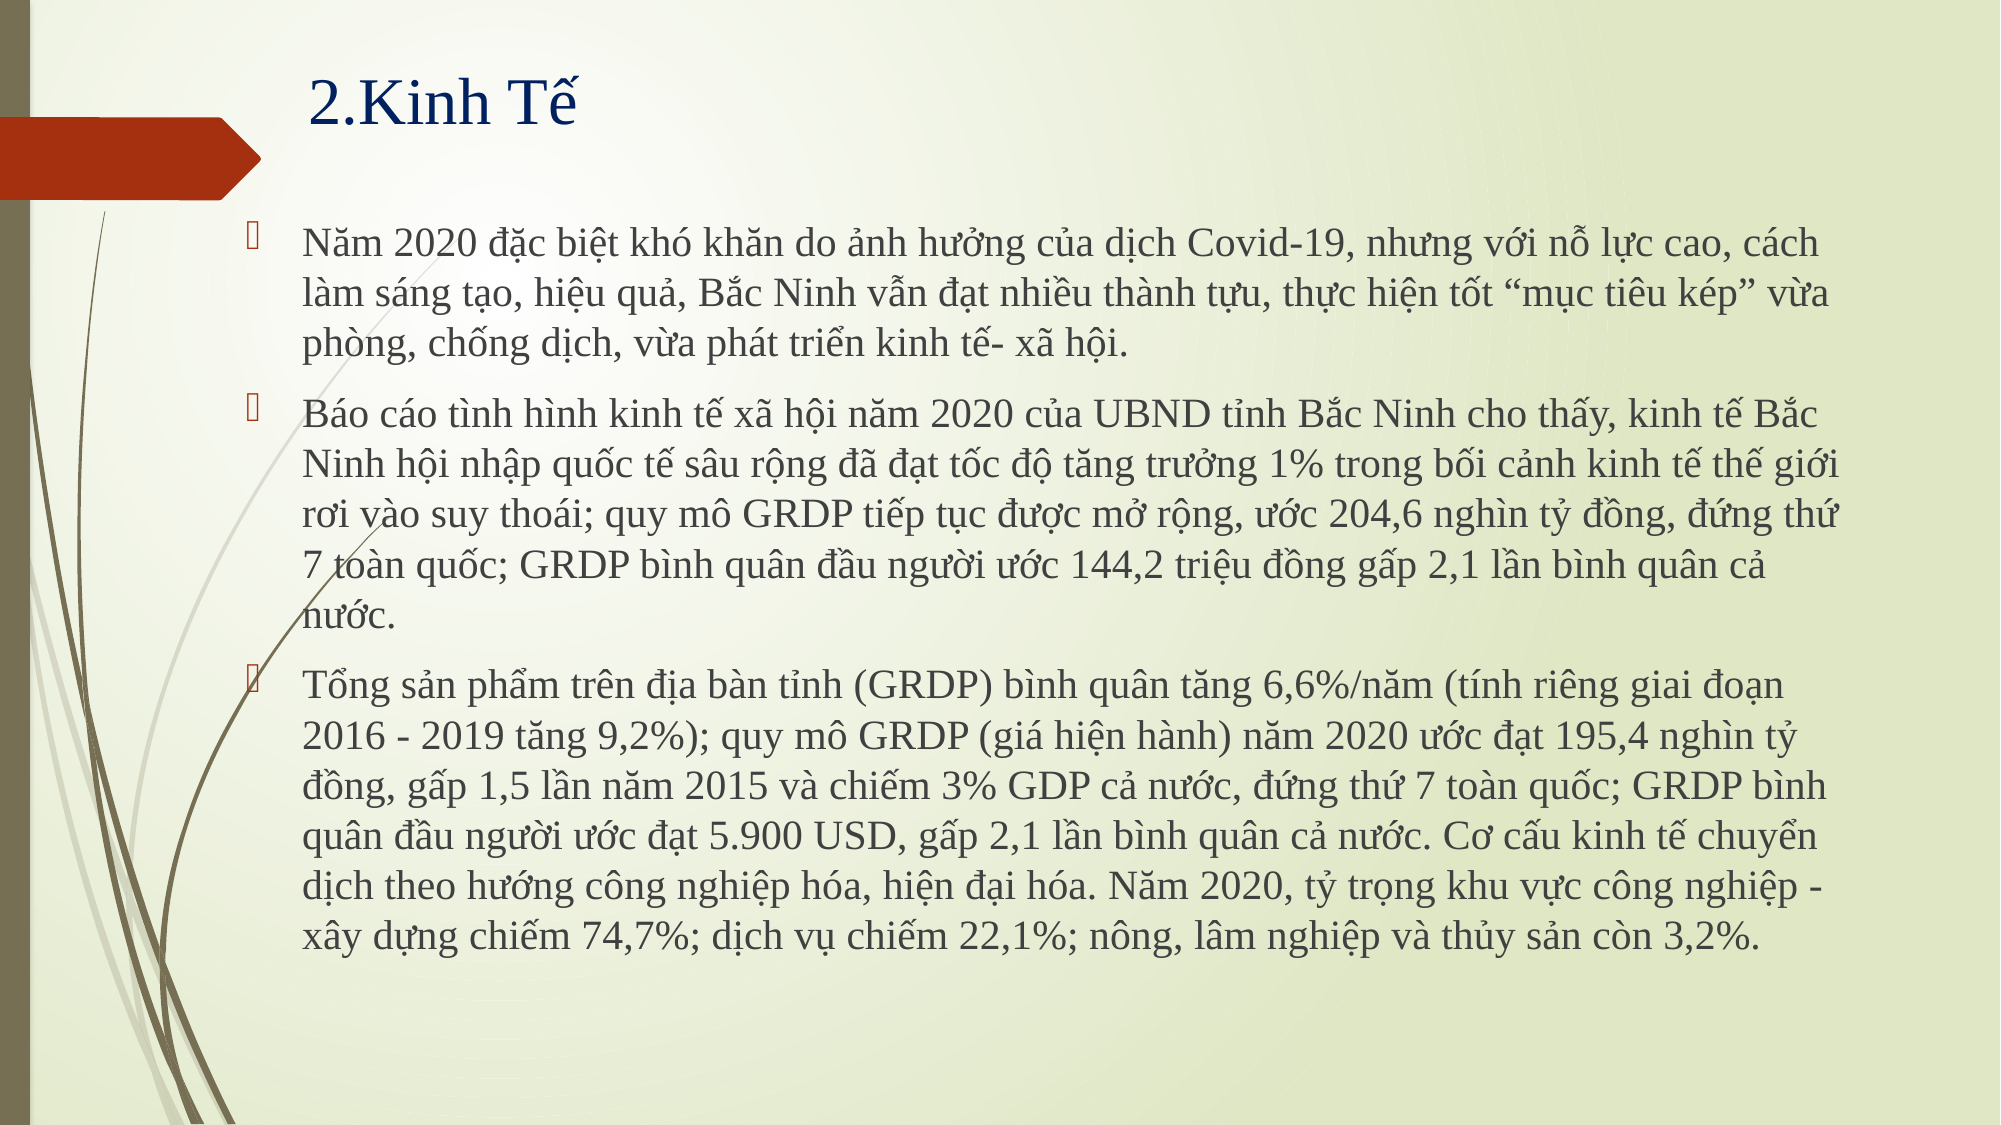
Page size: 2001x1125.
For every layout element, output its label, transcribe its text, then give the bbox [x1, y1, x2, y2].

list Năm 2020 đặc biệt khó khăn do ảnh hưởng của dịch Covid-19, nhưng với nỗ lực cao, cách làm sáng tạo, hiệu quả, Bắc Ninh vẫn đạt nhiều thành tựu, thực hiện tốt “mục tiêu kép” vừa phòng, chống dịch, vừa phát triển kinh tế- xã hội. Báo cáo tình hình kinh tế xã hội năm 2020 của UBND tỉnh Bắc Ninh cho thấy, kinh tế Bắc Ninh hội nhập quốc tế sâu rộng đã đạt tốc độ tăng trưởng 1% trong bối cảnh kinh tế thế giới rơi vào suy thoái; quy mô GRDP tiếp tục được mở rộng, ước 204,6 nghìn tỷ đồng, đứng thứ 7 toàn quốc; GRDP bình quân đầu người ước 144,2 triệu đồng gấp 2,1 lần bình quân cả nước. Tổng sản phẩm trên địa bàn tỉnh (GRDP) bình quân tăng 6,6%/năm (tính riêng giai đoạn 2016 - 2019 tăng 9,2%); quy mô GRDP (giá hiện hành) năm 2020 ước đạt 195,4 nghìn tỷ đồng, gấp 1,5 lần năm 2015 và chiếm 3% GDP cả nước, đứng thứ 7 toàn quốc; GRDP bình quân đầu người ước đạt 5.900 USD, gấp 2,1 lần bình quân cả nước. Cơ cấu kinh tế chuyển dịch theo hướng công nghiệp hóa, hiện đại hóa. Năm 2020, tỷ trọng khu vực công nghiệp - xây dựng chiếm 74,7%; dịch vụ chiếm 22,1%; nông, lâm nghiệp và thủy sản còn 3,2%. [230, 207, 1867, 1125]
title 2.Kinh Tế [293, 50, 1805, 207]
